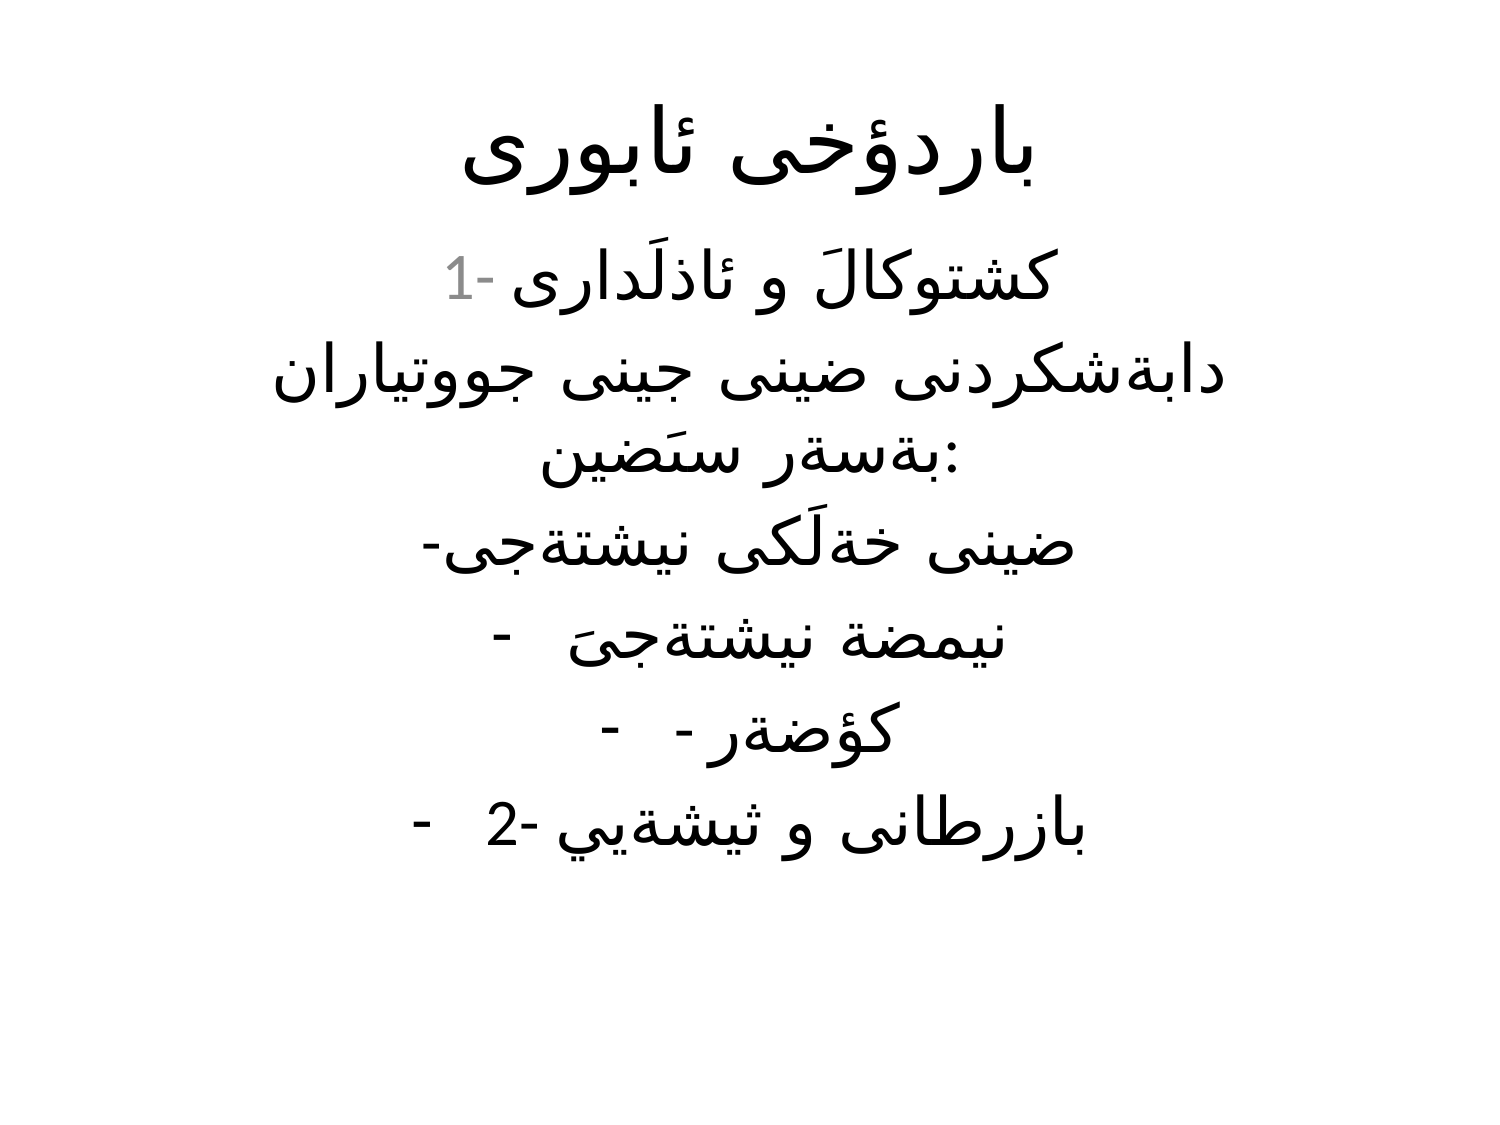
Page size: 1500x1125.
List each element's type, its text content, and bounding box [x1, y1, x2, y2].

title باردؤخى ئابورى [112, 75, 1388, 200]
subtitle 1- كشتوكالَ و ئاذلَدارى دابةشكردنى ضينى جينى جووتياران بةسةر سىَضين: -ضينى خةلَكى نيشتةجى نيمضة نيشتةجىَ - كؤضةر 2- بازرطانى و ثيشةيي [225, 224, 1275, 925]
